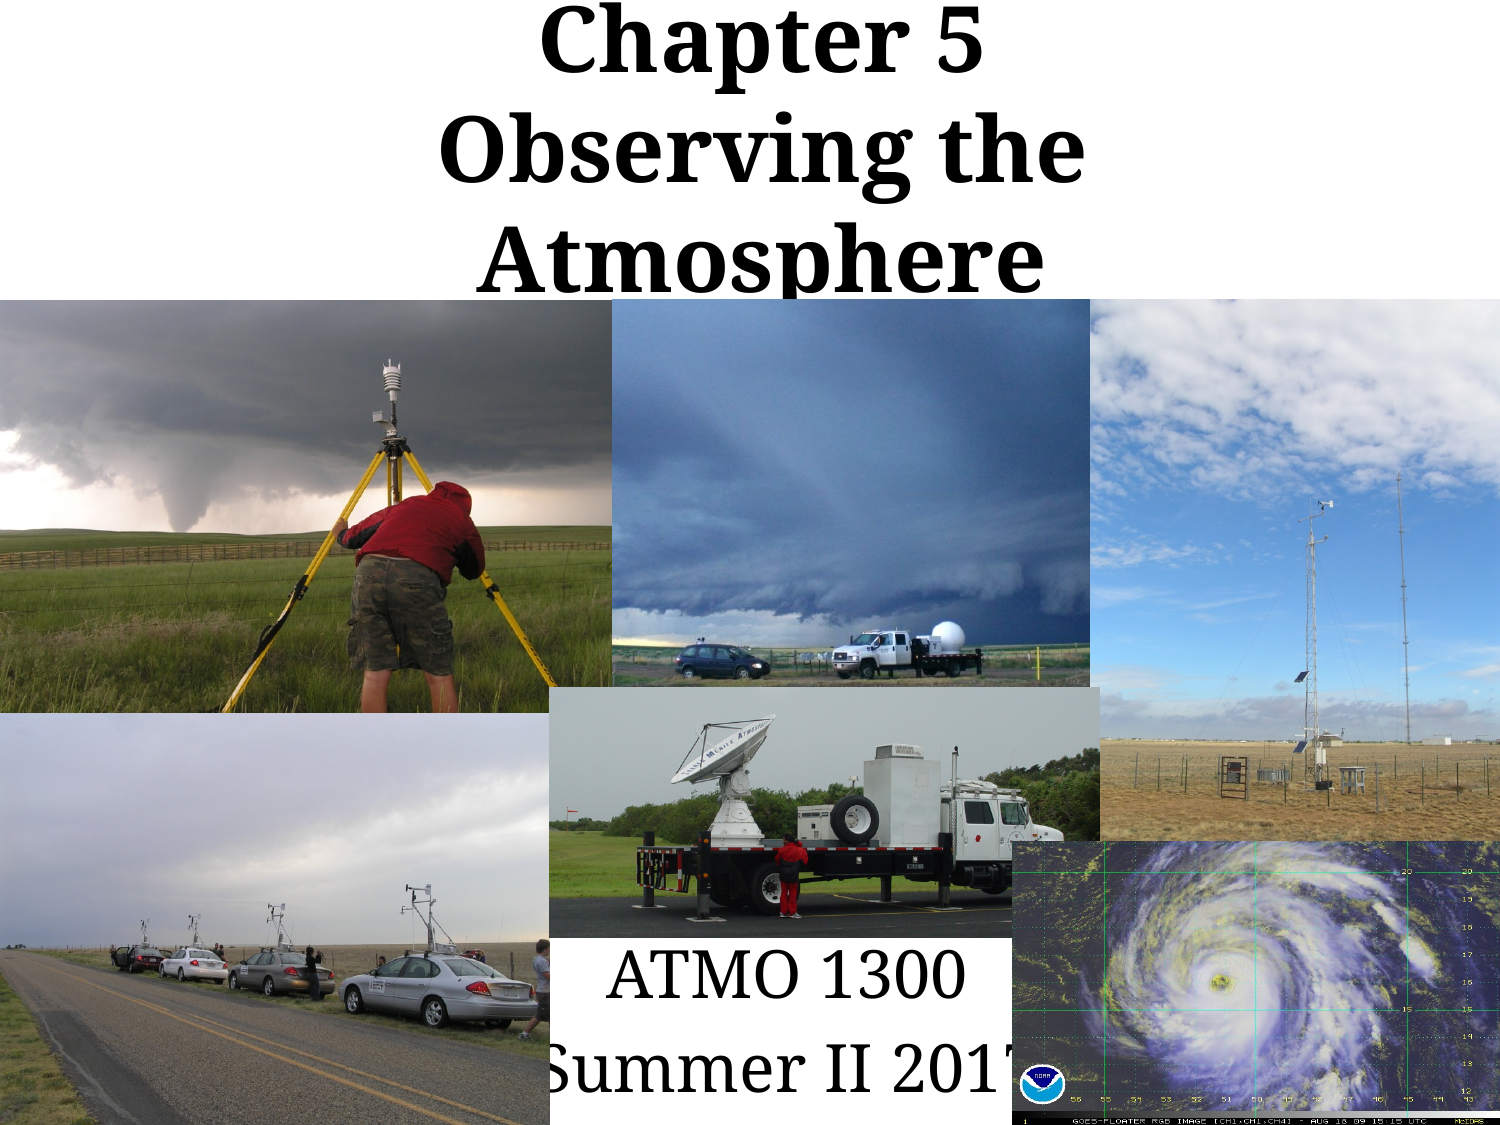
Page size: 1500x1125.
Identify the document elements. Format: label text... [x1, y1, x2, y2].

picture [0, 299, 1500, 1125]
text_box ATMO 1300 Summer II 2017 [554, 946, 1007, 1125]
title Chapter 5 Observing the Atmosphere [124, 24, 1401, 267]
